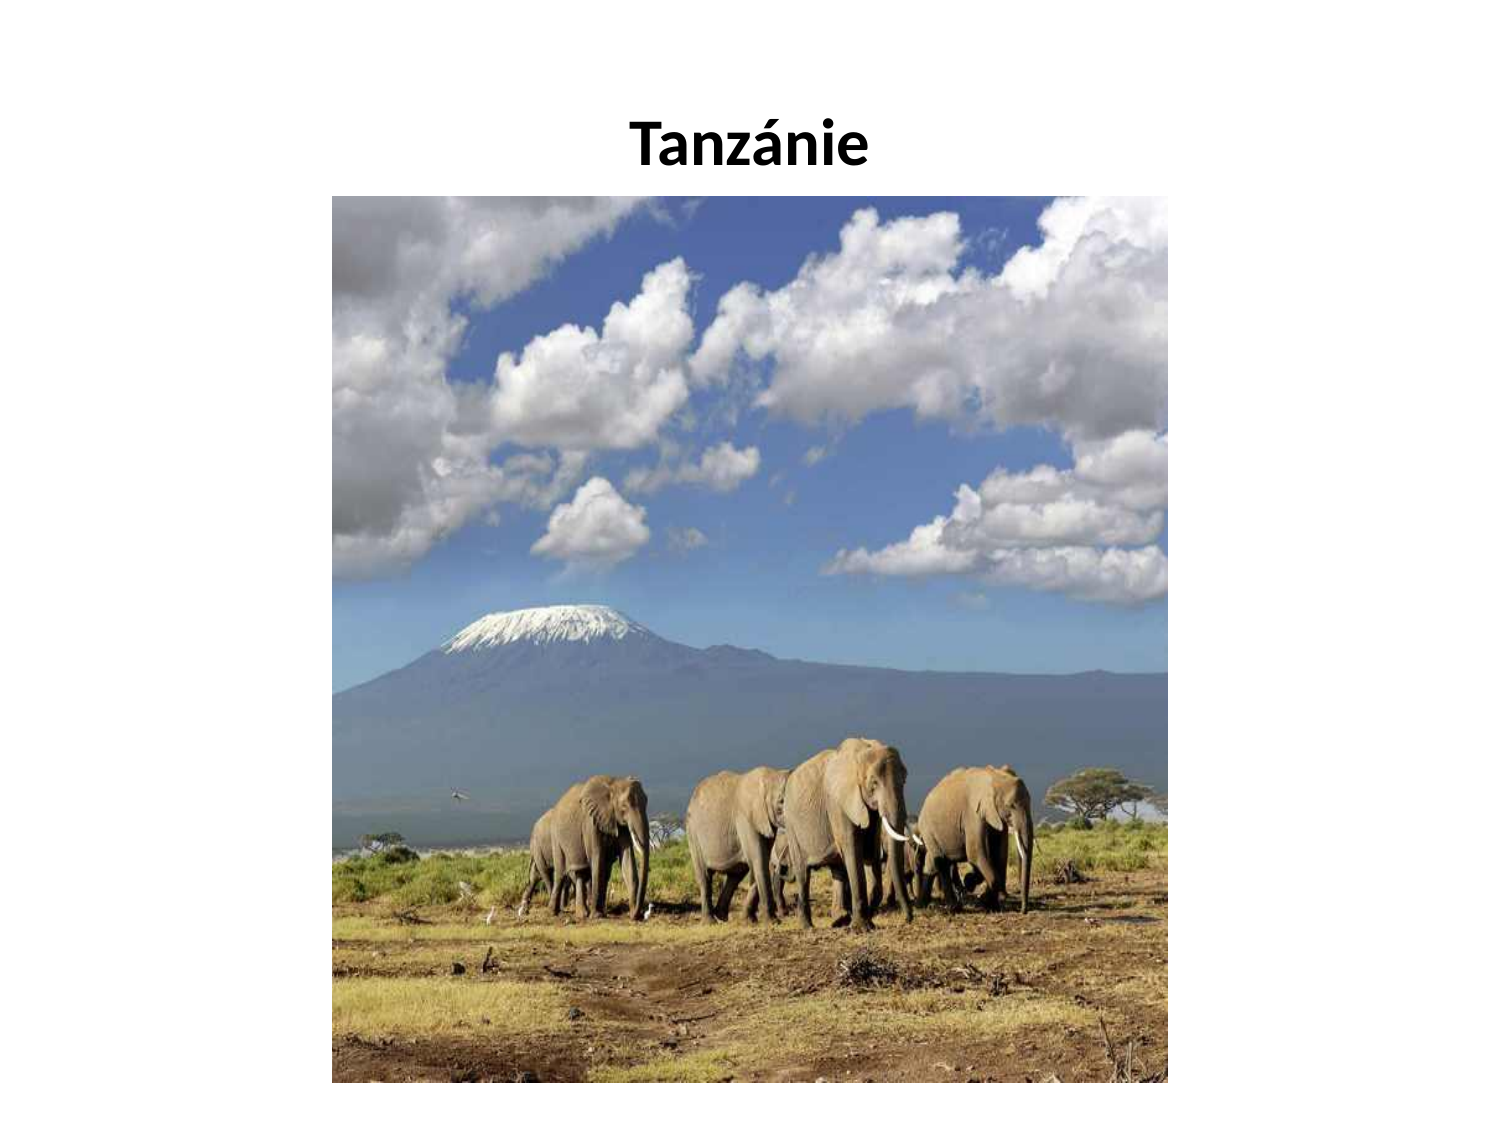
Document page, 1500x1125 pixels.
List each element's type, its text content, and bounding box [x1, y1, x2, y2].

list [332, 195, 1168, 1083]
title Tanzánie [74, 44, 1426, 233]
